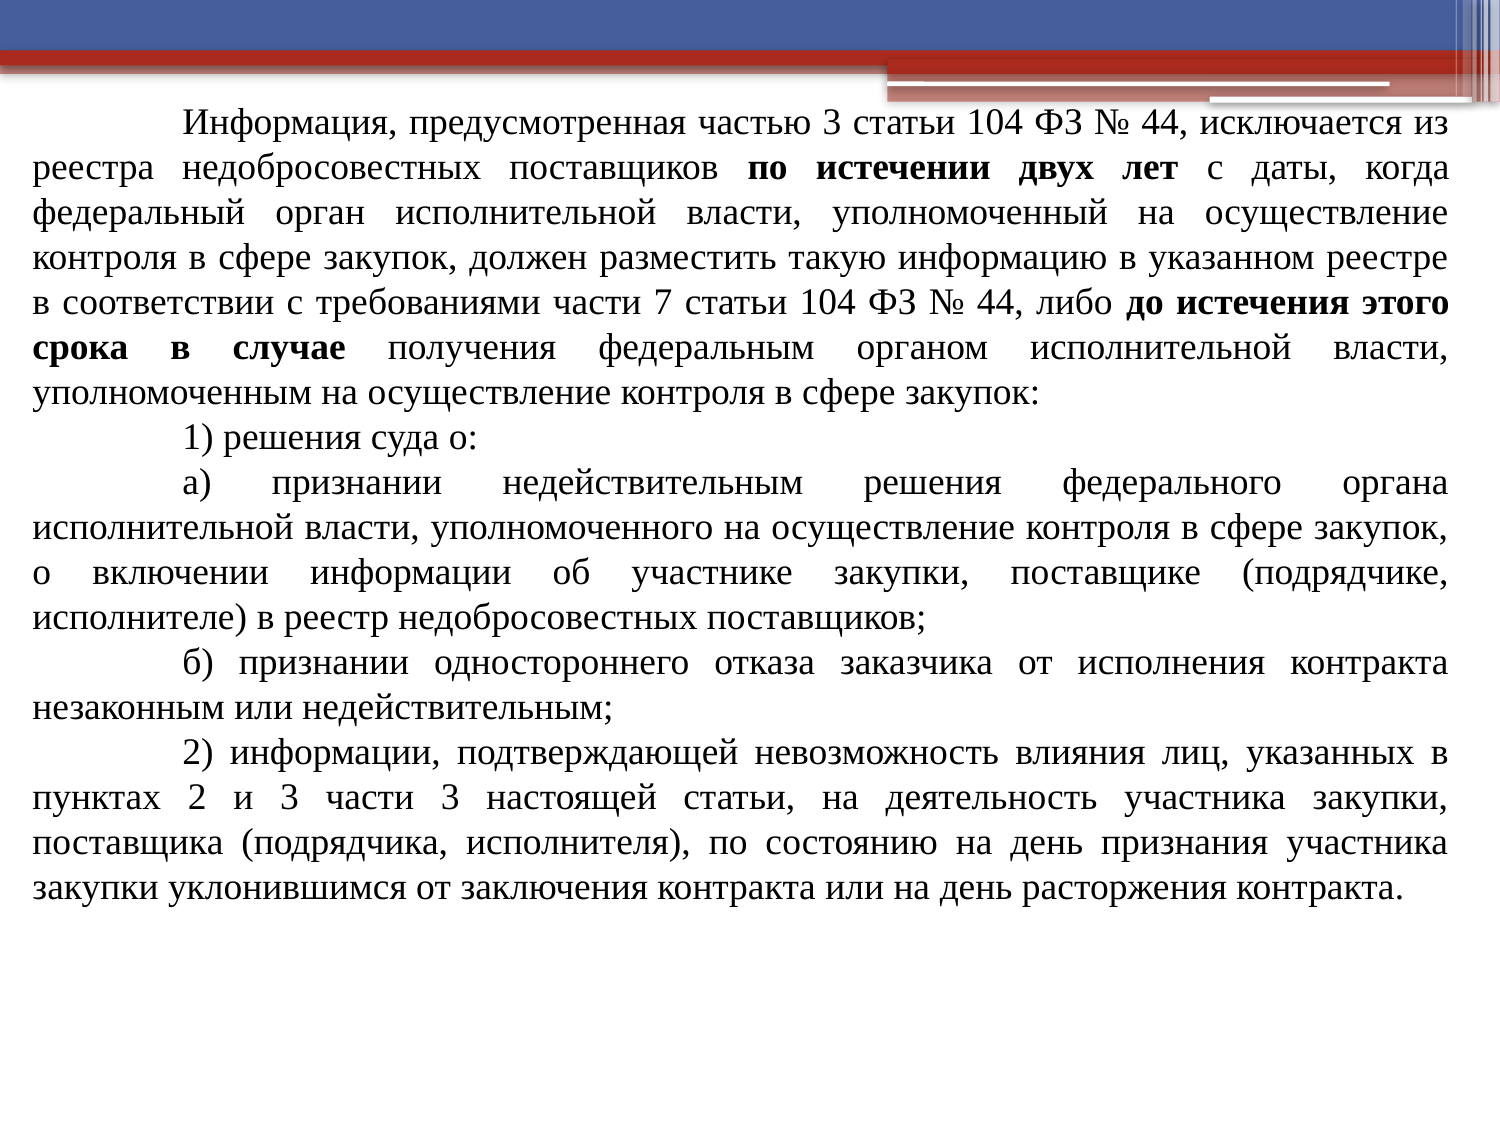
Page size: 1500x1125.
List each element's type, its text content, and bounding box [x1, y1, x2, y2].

text_box Информация, предусмотренная частью 3 статьи 104 ФЗ № 44, исключается из реестра недобросовестных поставщиков по истечении двух лет с даты, когда федеральный орган исполнительной власти, уполномоченный на осуществление контроля в сфере закупок, должен разместить такую информацию в указанном реестре в соответствии с требованиями части 7 статьи 104 ФЗ № 44, либо до истечения этого срока в случае получения федеральным органом исполнительной власти, уполномоченным на осуществление контроля в сфере закупок: 1) решения суда о: а) признании недействительным решения федерального органа исполнительной власти, уполномоченного на осуществление контроля в сфере закупок, о включении информации об участнике закупки, поставщике (подрядчике, исполнителе) в реестр недобросовестных поставщиков; б) признании одностороннего отказа заказчика от исполнения контракта незаконным или недействительным; 2) информации, подтверждающей невозможность влияния лиц, указанных в пунктах 2 и 3 части 3 настоящей статьи, на деятельность участника закупки, поставщика (подрядчика, исполнителя), по состоянию на день признания участника закупки уклонившимся от заключения контракта или на день расторжения контракта. [17, 89, 1465, 960]
